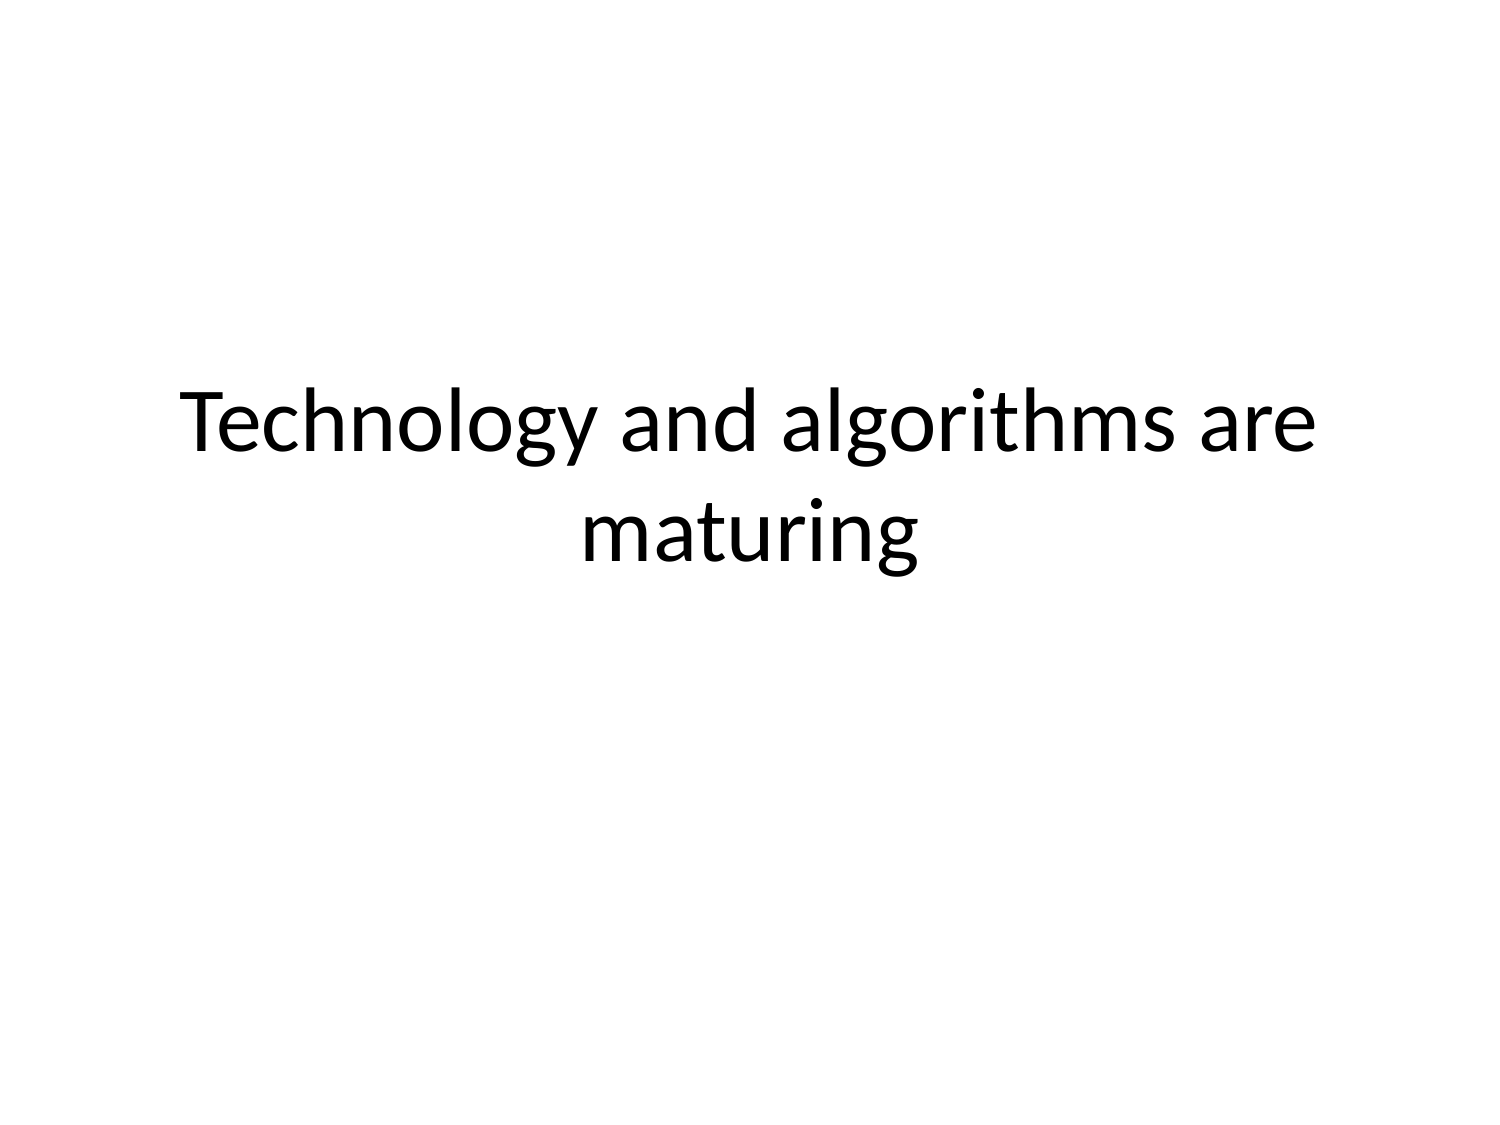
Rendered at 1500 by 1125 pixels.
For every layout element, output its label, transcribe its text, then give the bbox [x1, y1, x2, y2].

title Technology and algorithms are maturing [112, 349, 1388, 591]
